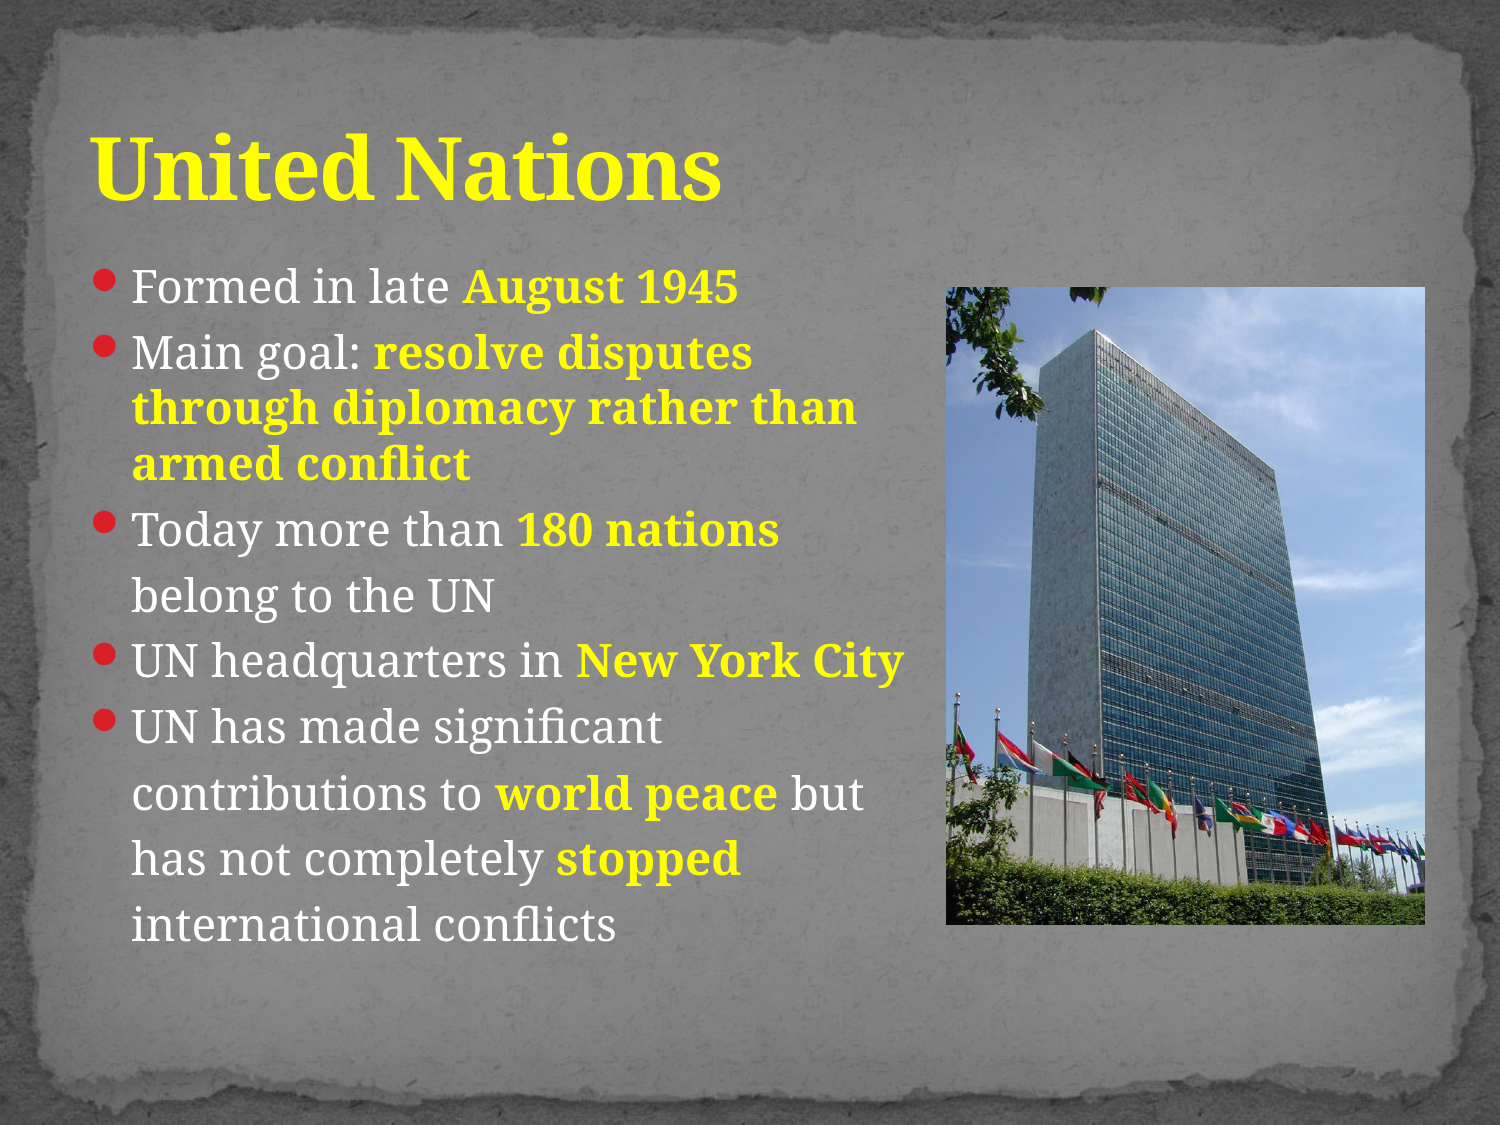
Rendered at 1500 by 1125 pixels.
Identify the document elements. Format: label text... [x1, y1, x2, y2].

list Formed in late August 1945 Main goal: resolve disputes through diplomacy rather than armed conflict Today more than 180 nations belong to the UN UN headquarters in New York City UN has made significant contributions to world peace but has not completely stopped international conflicts [75, 249, 938, 1000]
title United Nations [74, 24, 1425, 225]
picture [946, 287, 1425, 925]
